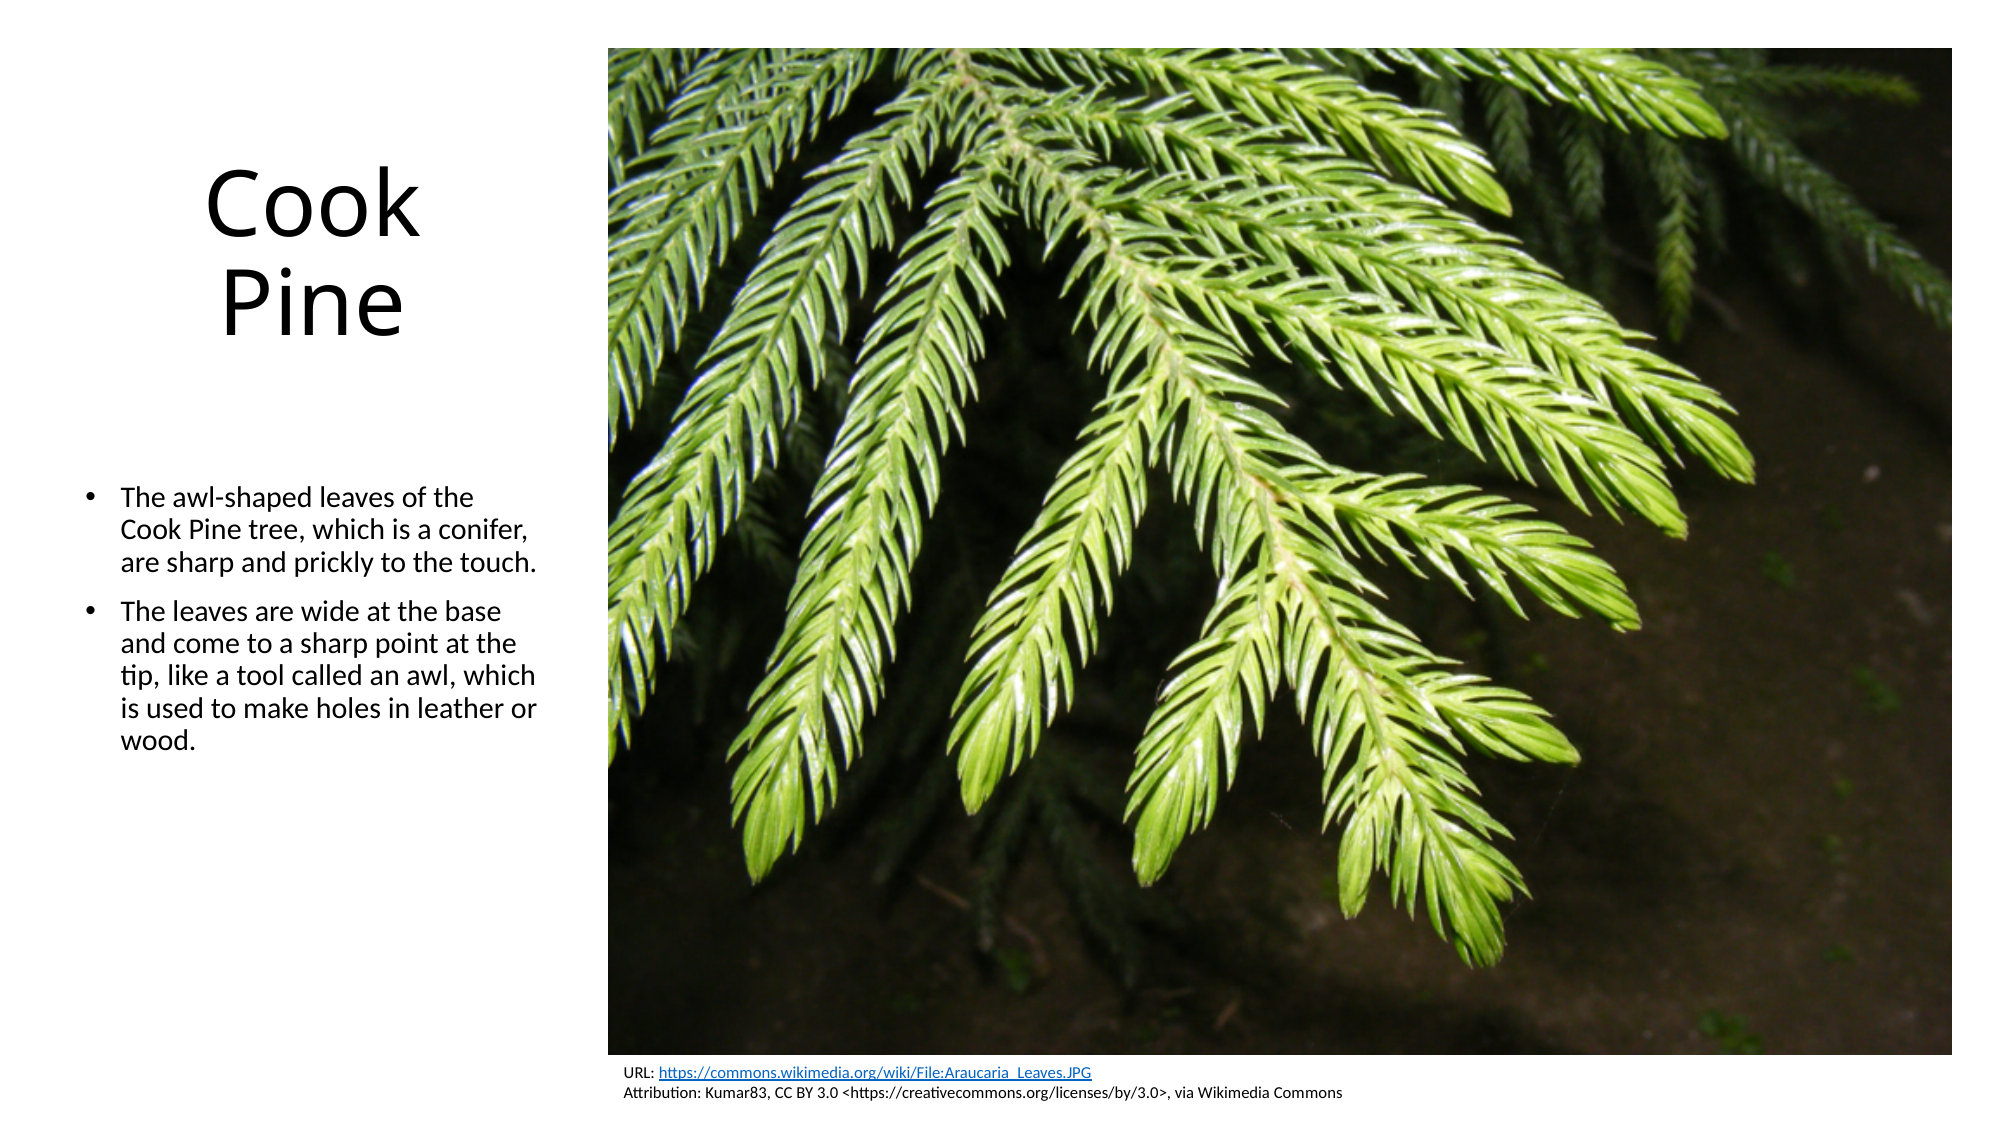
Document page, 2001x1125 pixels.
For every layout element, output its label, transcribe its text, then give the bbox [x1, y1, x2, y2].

list The awl-shaped leaves of the Cook Pine tree, which is a conifer, are sharp and prickly to the touch. The leaves are wide at the base and come to a sharp point at the tip, like a tool called an awl, which is used to make holes in leather or wood. [70, 474, 555, 771]
text_box URL: https://commons.wikimedia.org/wiki/File:Araucaria_Leaves.JPG Attribution: Kumar83, CC BY 3.0 <https://creativecommons.org/licenses/by/3.0>, via Wikimedia Commons [608, 1055, 1609, 1109]
title Cook Pine [103, 175, 522, 337]
picture [608, 48, 1952, 1055]
